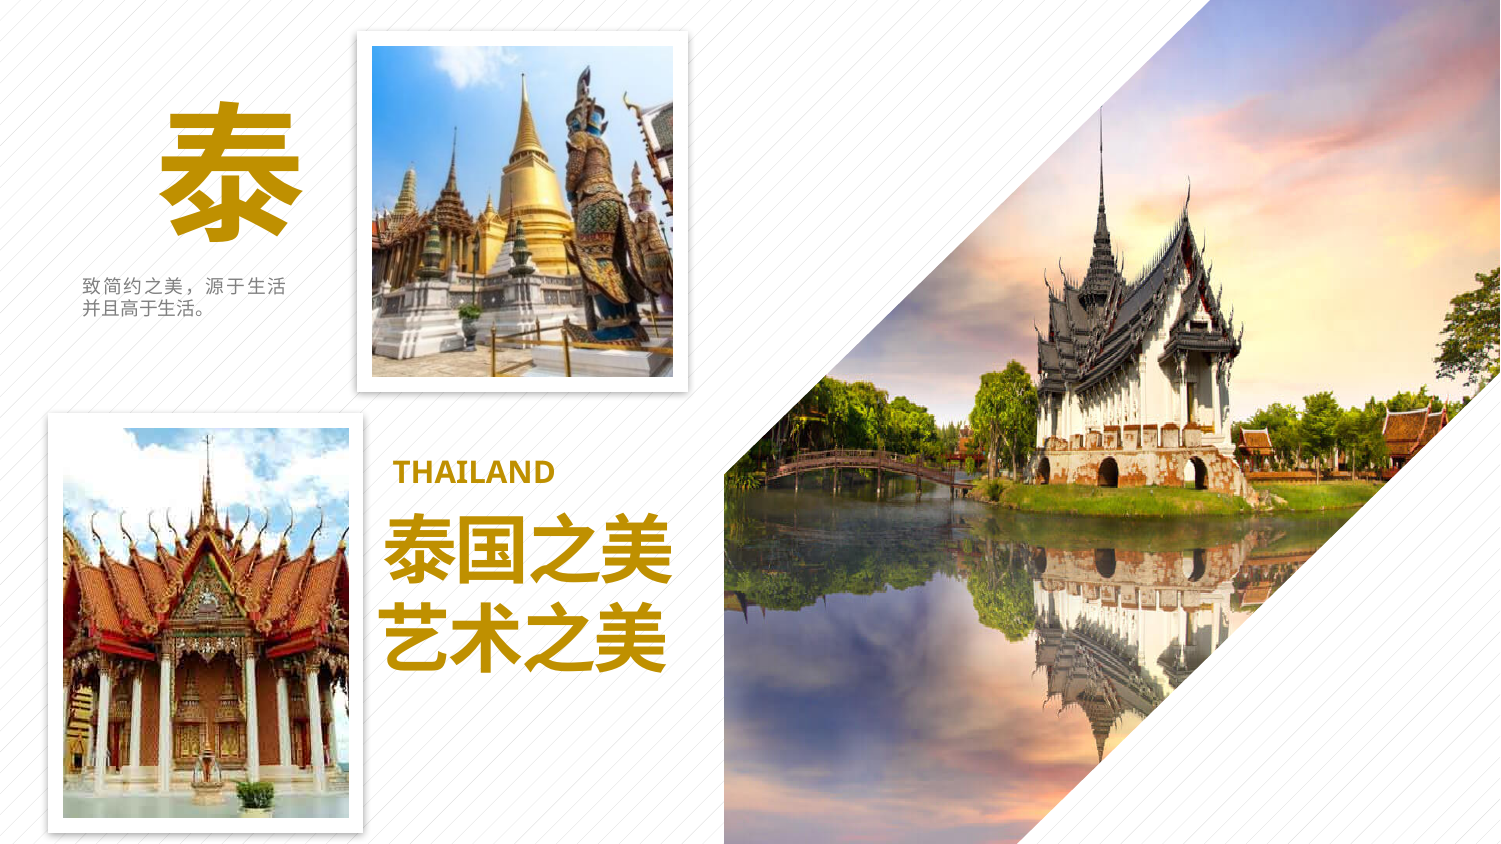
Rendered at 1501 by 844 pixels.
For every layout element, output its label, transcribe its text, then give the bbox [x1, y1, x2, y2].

text_box 致简约之美，源于生活并且高于生活。 [71, 268, 298, 326]
text_box 艺术之美 [369, 597, 723, 675]
text_box 泰国之美 [370, 496, 723, 597]
picture [62, 427, 349, 819]
picture [723, 0, 1501, 844]
picture [371, 45, 674, 378]
text_box THAILAND [381, 445, 723, 497]
text_box 泰 [144, 73, 224, 265]
